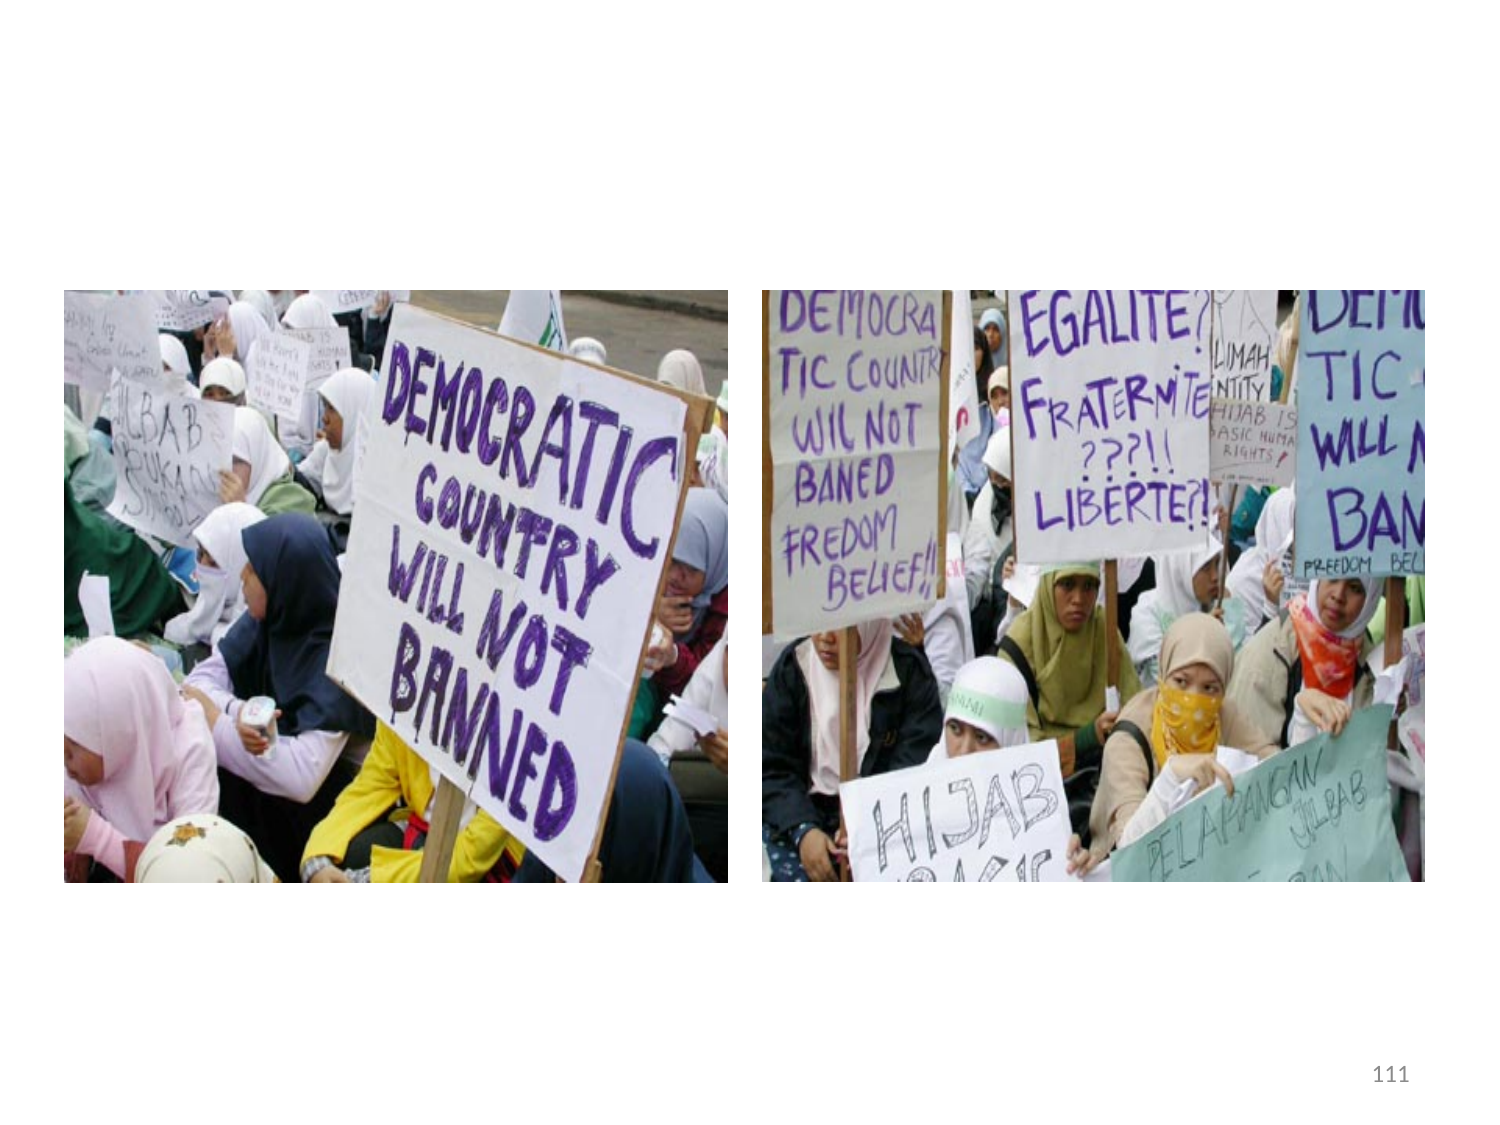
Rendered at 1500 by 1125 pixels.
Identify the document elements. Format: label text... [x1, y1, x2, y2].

slide_number 111 [1074, 1042, 1425, 1103]
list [762, 290, 1426, 882]
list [64, 290, 728, 883]
